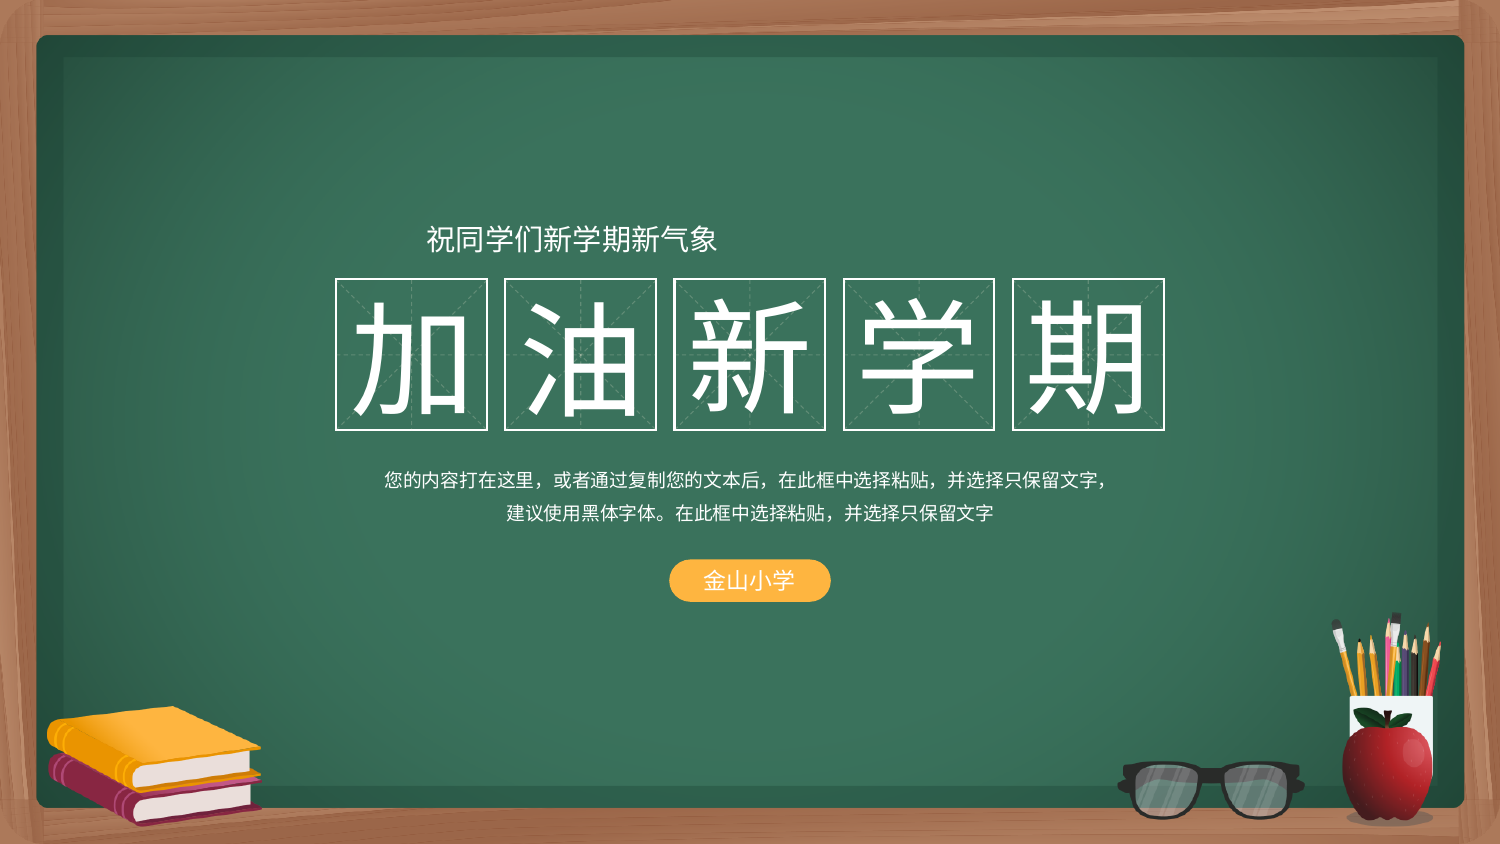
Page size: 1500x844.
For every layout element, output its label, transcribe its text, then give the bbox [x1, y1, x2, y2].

text_box 油 [501, 275, 662, 440]
text_box 学 [838, 271, 999, 437]
text_box 祝同学们新学期新气象 [411, 213, 1088, 264]
text_box 期 [1008, 271, 1168, 437]
text_box 您的内容打在这里，或者通过复制您的文本后，在此框中选择粘贴，并选择只保留文字， 建议使用黑体字体。在此框中选择粘贴，并选择只保留文字 [261, 449, 1238, 532]
picture [0, 0, 1500, 844]
text_box 新 [669, 271, 830, 437]
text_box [1012, 279, 1165, 431]
text_box 金山小学 [668, 558, 832, 603]
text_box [335, 279, 488, 431]
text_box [673, 279, 827, 431]
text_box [843, 279, 996, 431]
text_box 加 [332, 274, 493, 439]
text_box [504, 279, 657, 431]
